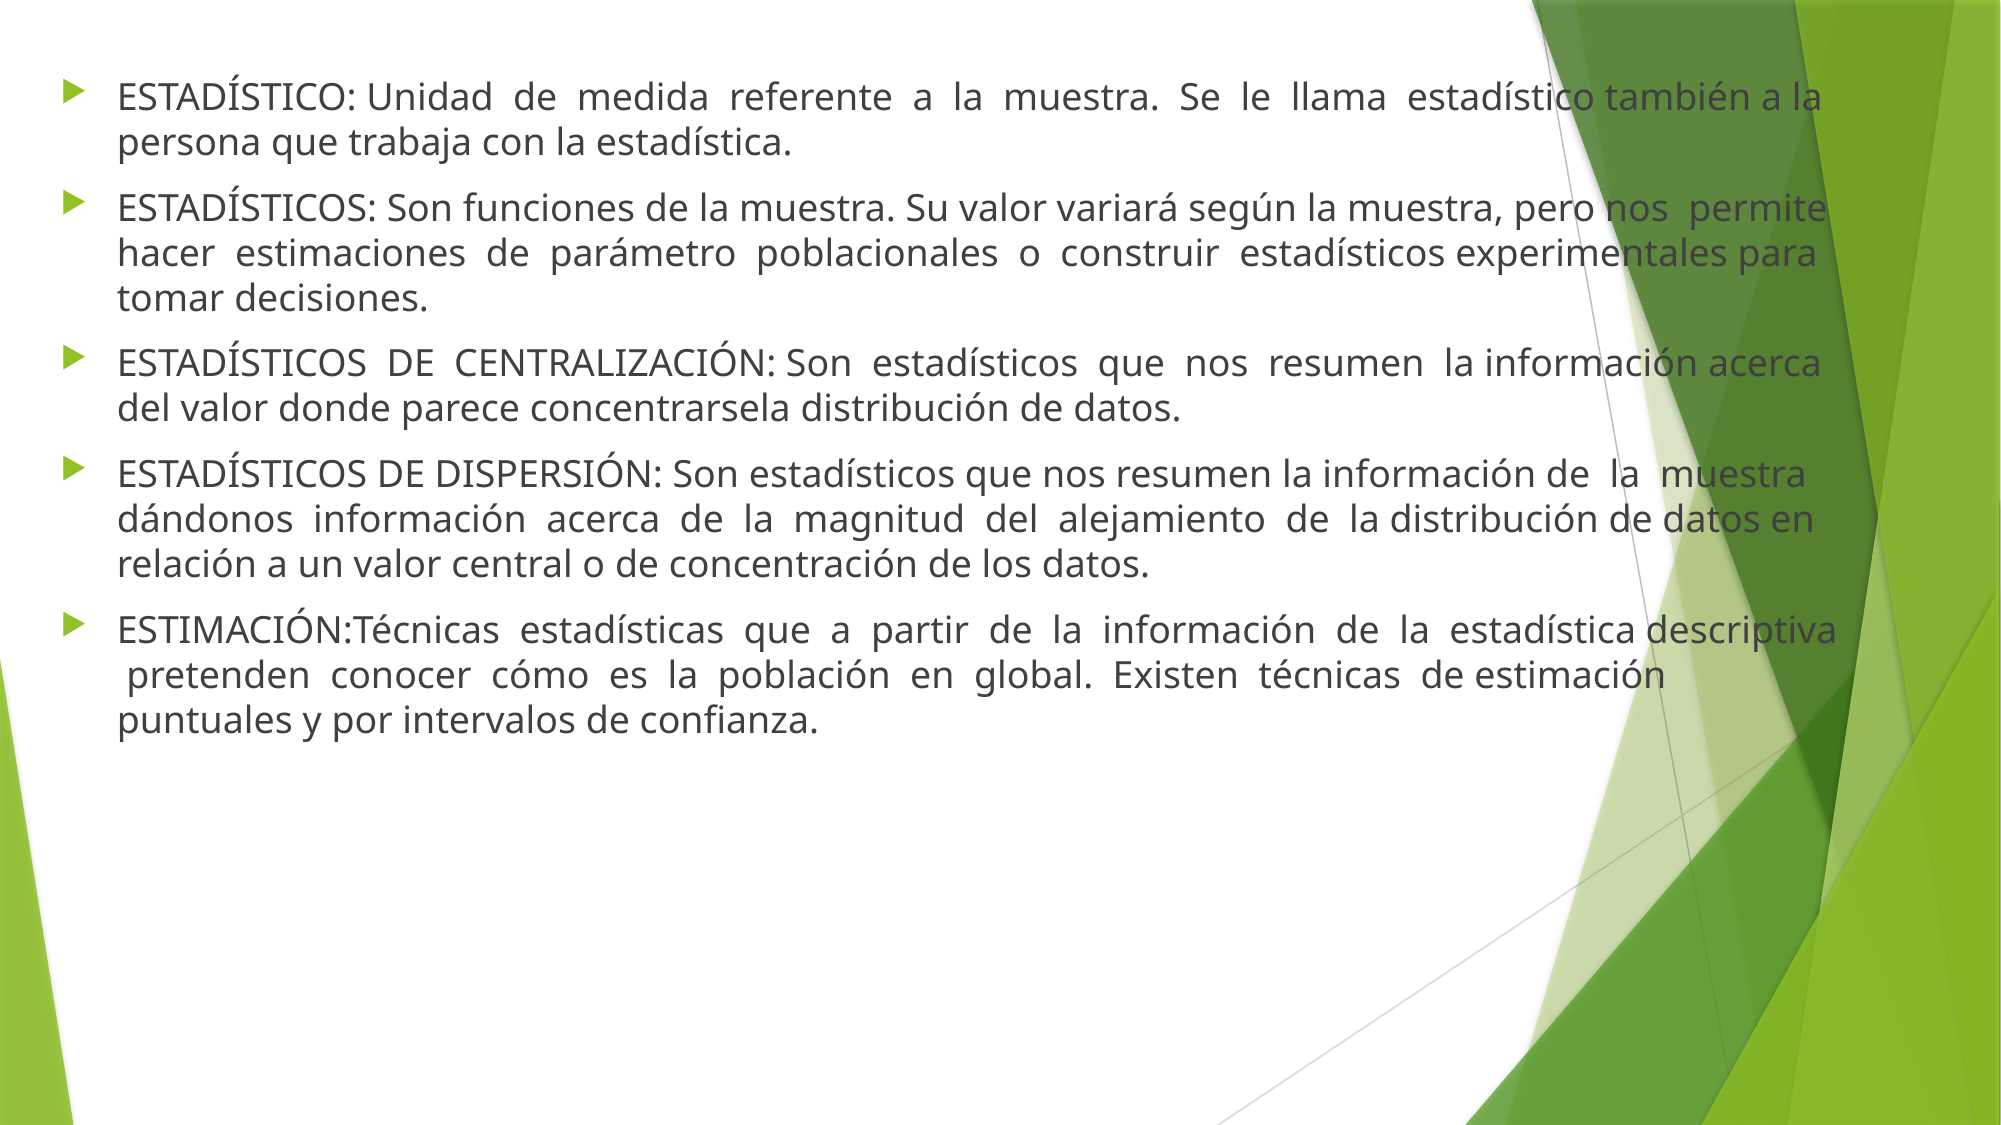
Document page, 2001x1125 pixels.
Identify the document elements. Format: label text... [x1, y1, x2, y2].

list ESTADÍSTICO: Unidad de medida referente a la muestra. Se le llama estadístico también a la persona que trabaja con la estadística. ESTADÍSTICOS: Son funciones de la muestra. Su valor variará según la muestra, pero nos permite hacer estimaciones de parámetro poblacionales o construir estadísticos experimentales para tomar decisiones. ESTADÍSTICOS DE CENTRALIZACIÓN: Son estadísticos que nos resumen la información acerca del valor donde parece concentrarsela distribución de datos. ESTADÍSTICOS DE DISPERSIÓN: Son estadísticos que nos resumen la información de la muestra dándonos información acerca de la magnitud del alejamiento de la distribución de datos en relación a un valor central o de concentración de los datos. ESTIMACIÓN:Técnicas estadísticas que a partir de la información de la estadística descriptiva pretenden conocer cómo es la población en global. Existen técnicas de estimación puntuales y por intervalos de confianza. [45, 65, 1863, 1014]
